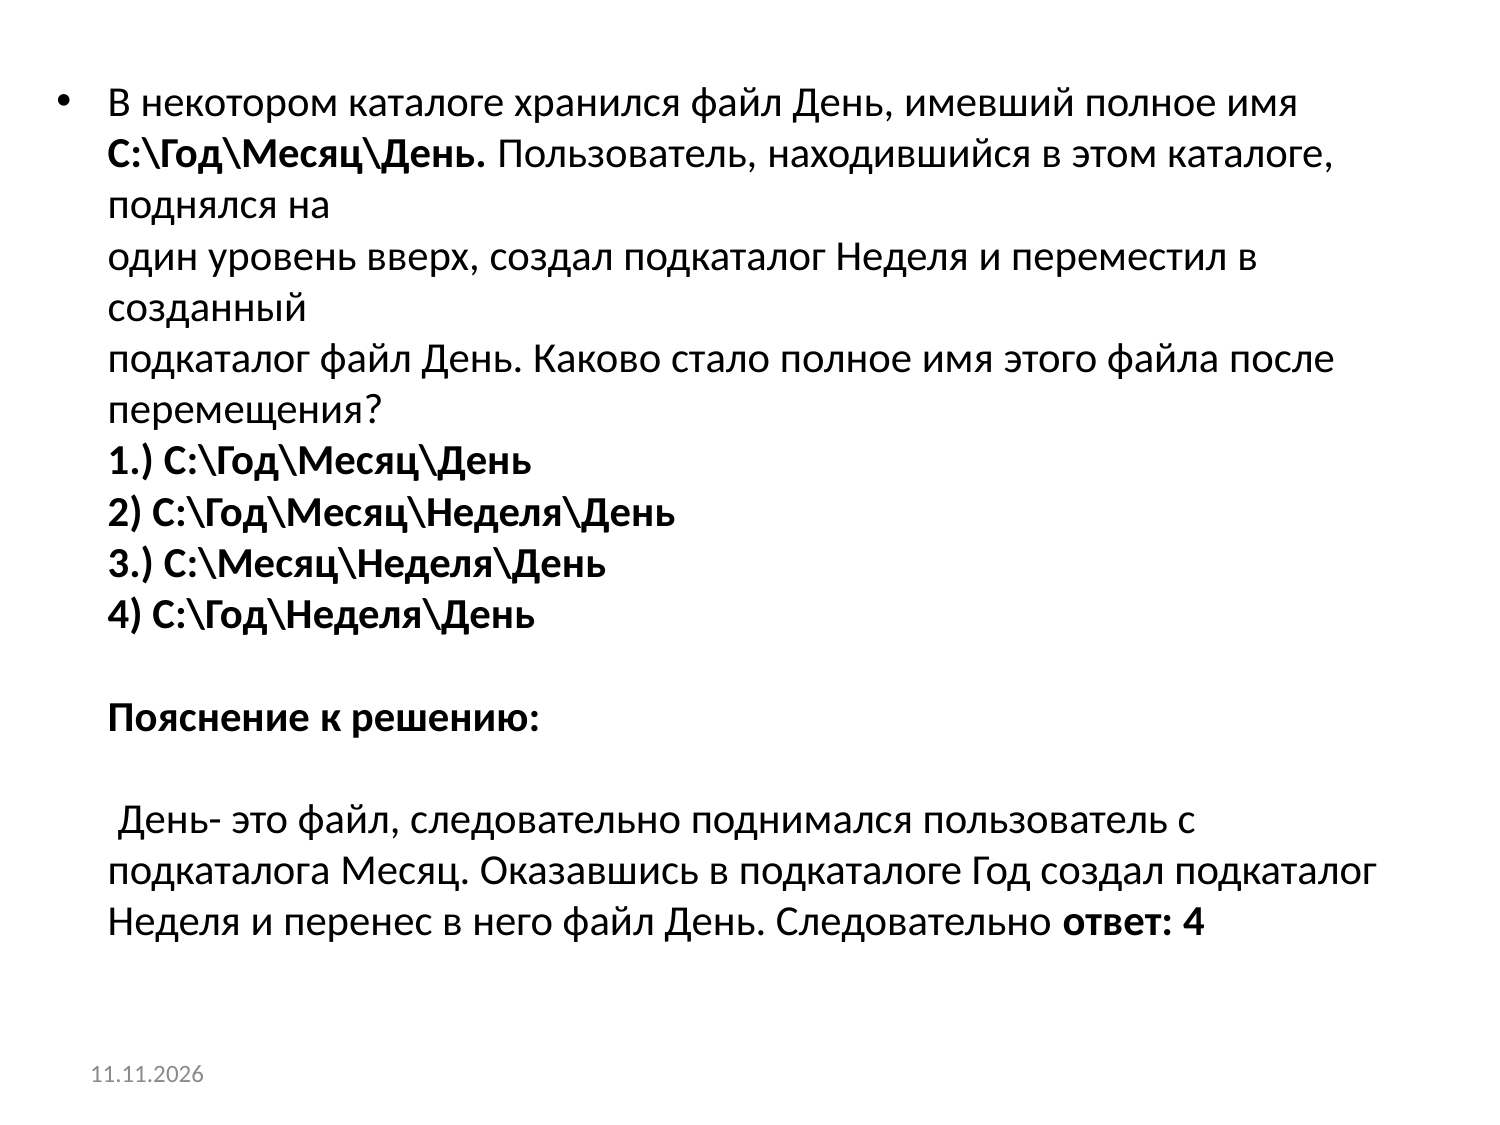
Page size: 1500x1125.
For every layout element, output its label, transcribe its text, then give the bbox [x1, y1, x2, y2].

list В некотором каталоге хранился файл День, имевший полное имя C:\Год\Месяц\День. Пользователь, находившийся в этом каталоге, поднялся на один уровень вверх, создал подкаталог Неделя и переместил в созданный подкаталог файл День. Каково стало полное имя этого файла после перемещения? 1.) C:\Год\Месяц\День 2) C:\Год\Месяц\Неделя\День 3.) C:\Месяц\Неделя\День 4) C:\Год\Неделя\День Пояснение к решению: День- это файл, следовательно поднимался пользователь с подкаталога Месяц. Оказавшись в подкаталоге Год создал подкаталог Неделя и перенес в него файл День. Следовательно ответ: 4 [41, 66, 1425, 1005]
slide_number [75, 1042, 425, 1103]
